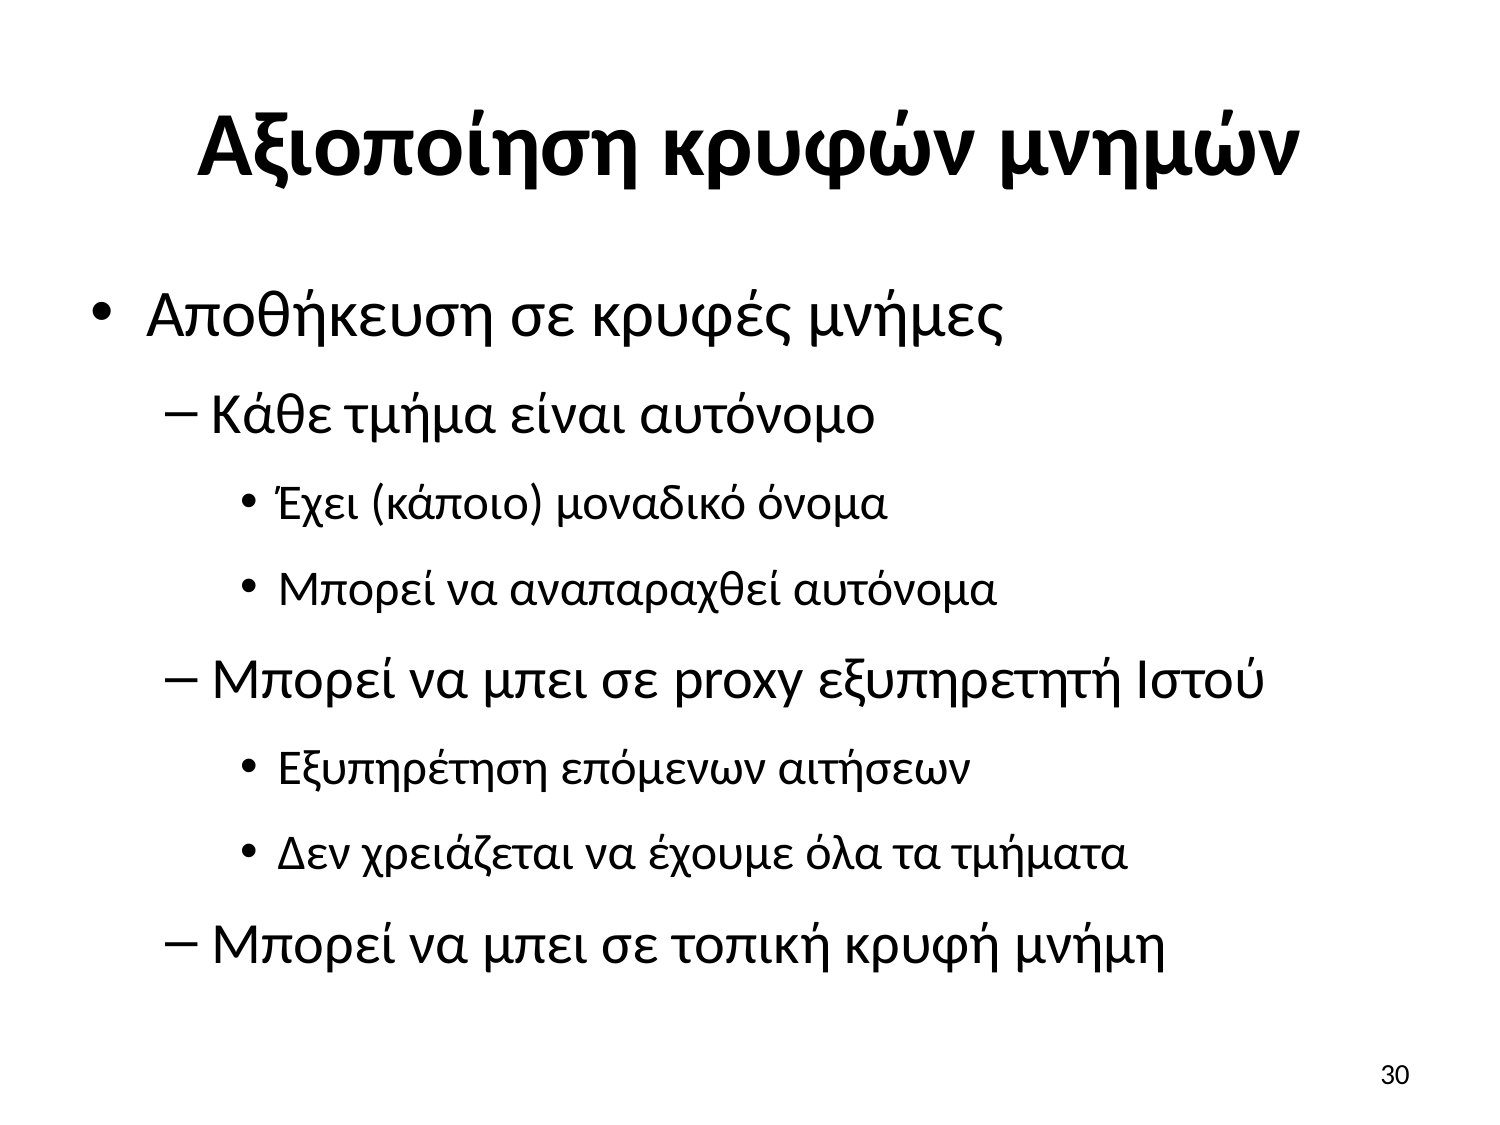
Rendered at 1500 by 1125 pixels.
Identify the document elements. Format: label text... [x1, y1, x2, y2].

slide_number 30 [1074, 1042, 1425, 1103]
title Αξιοποίηση κρυφών μνημών [75, 45, 1425, 233]
list Αποθήκευση σε κρυφές μνήμες Κάθε τμήμα είναι αυτόνομο Έχει (κάποιο) μοναδικό όνομα Μπορεί να αναπαραχθεί αυτόνομα Μπορεί να μπει σε proxy εξυπηρετητή Ιστού Εξυπηρέτηση επόμενων αιτήσεων Δεν χρειάζεται να έχουμε όλα τα τμήματα Μπορεί να μπει σε τοπική κρυφή μνήμη [75, 262, 1425, 1005]
